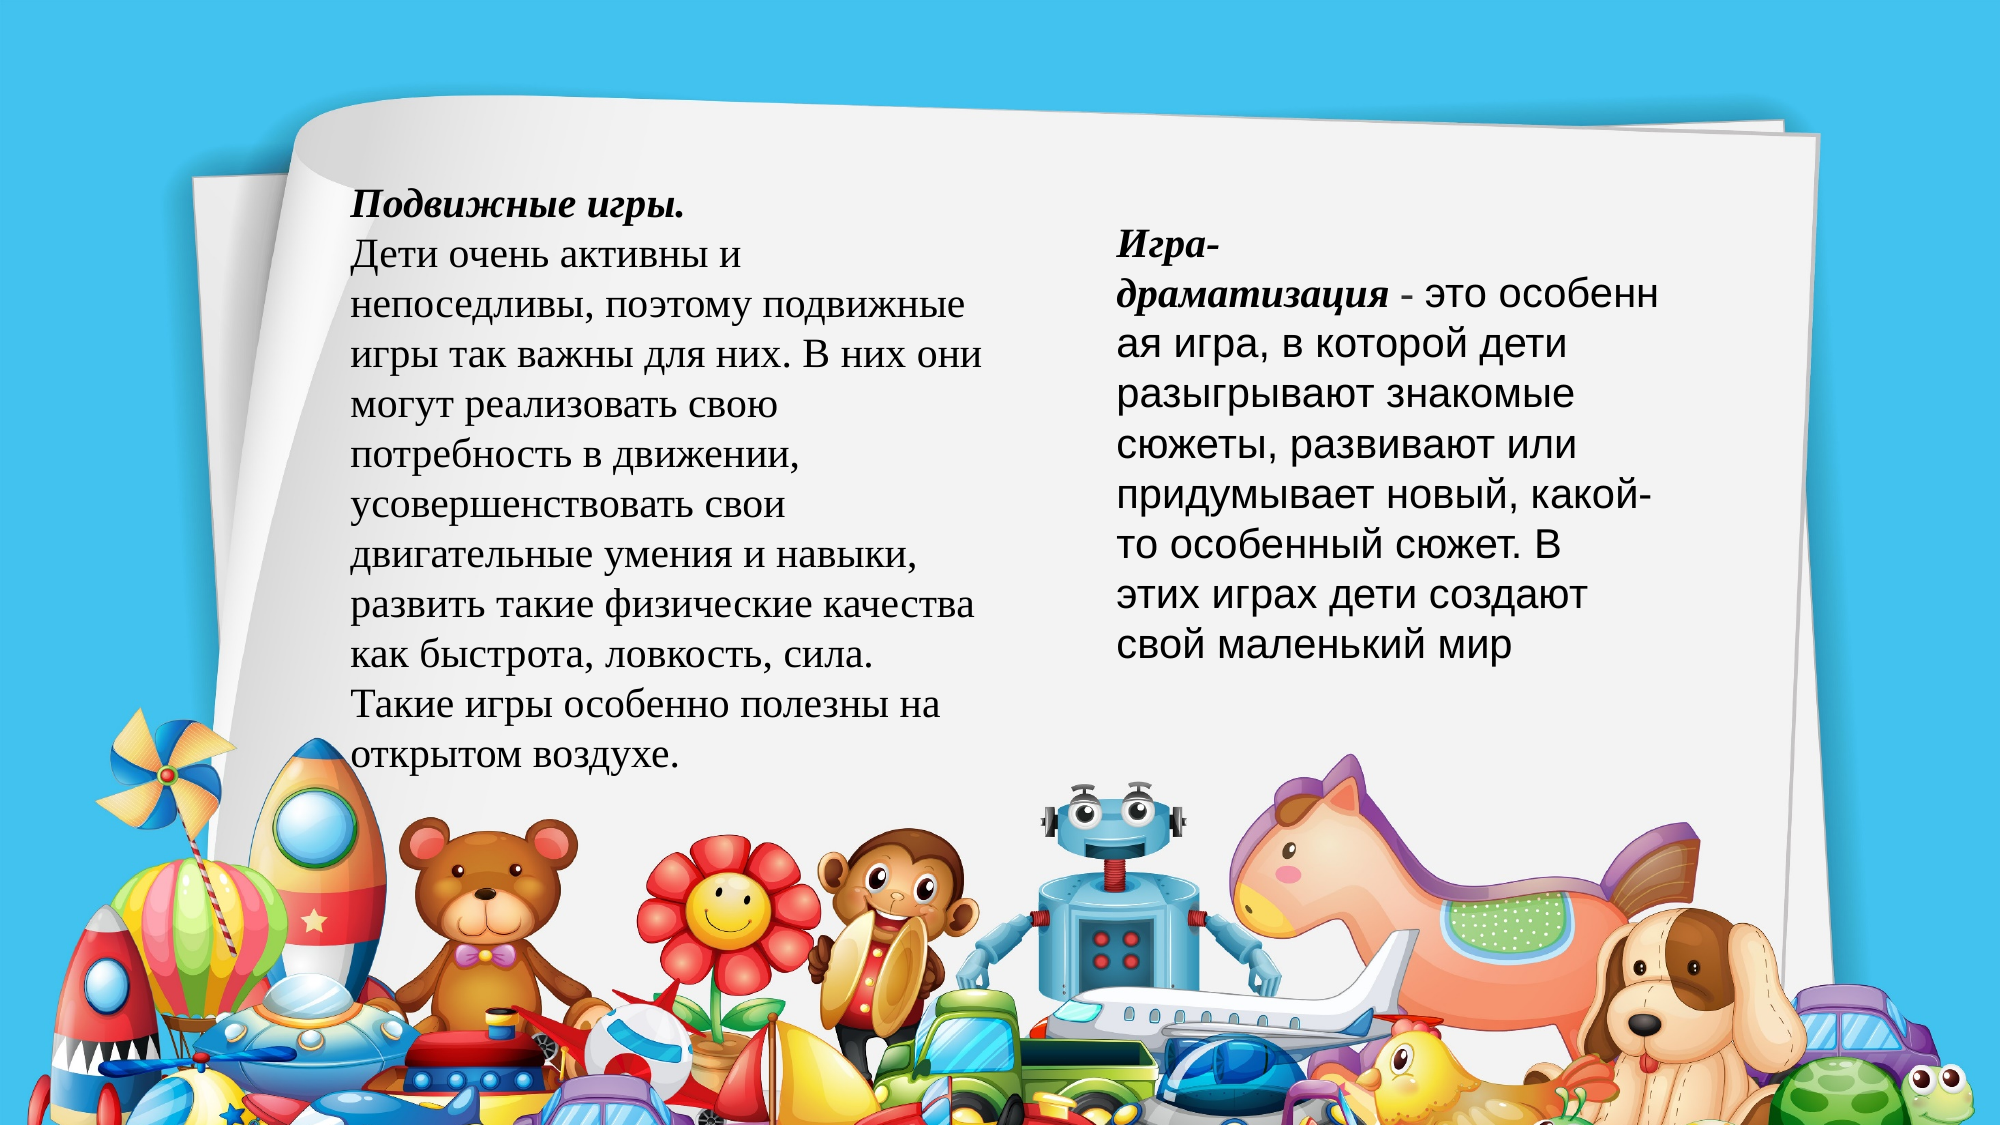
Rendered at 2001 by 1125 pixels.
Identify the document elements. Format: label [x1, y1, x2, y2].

list [0, 0, 2000, 1125]
